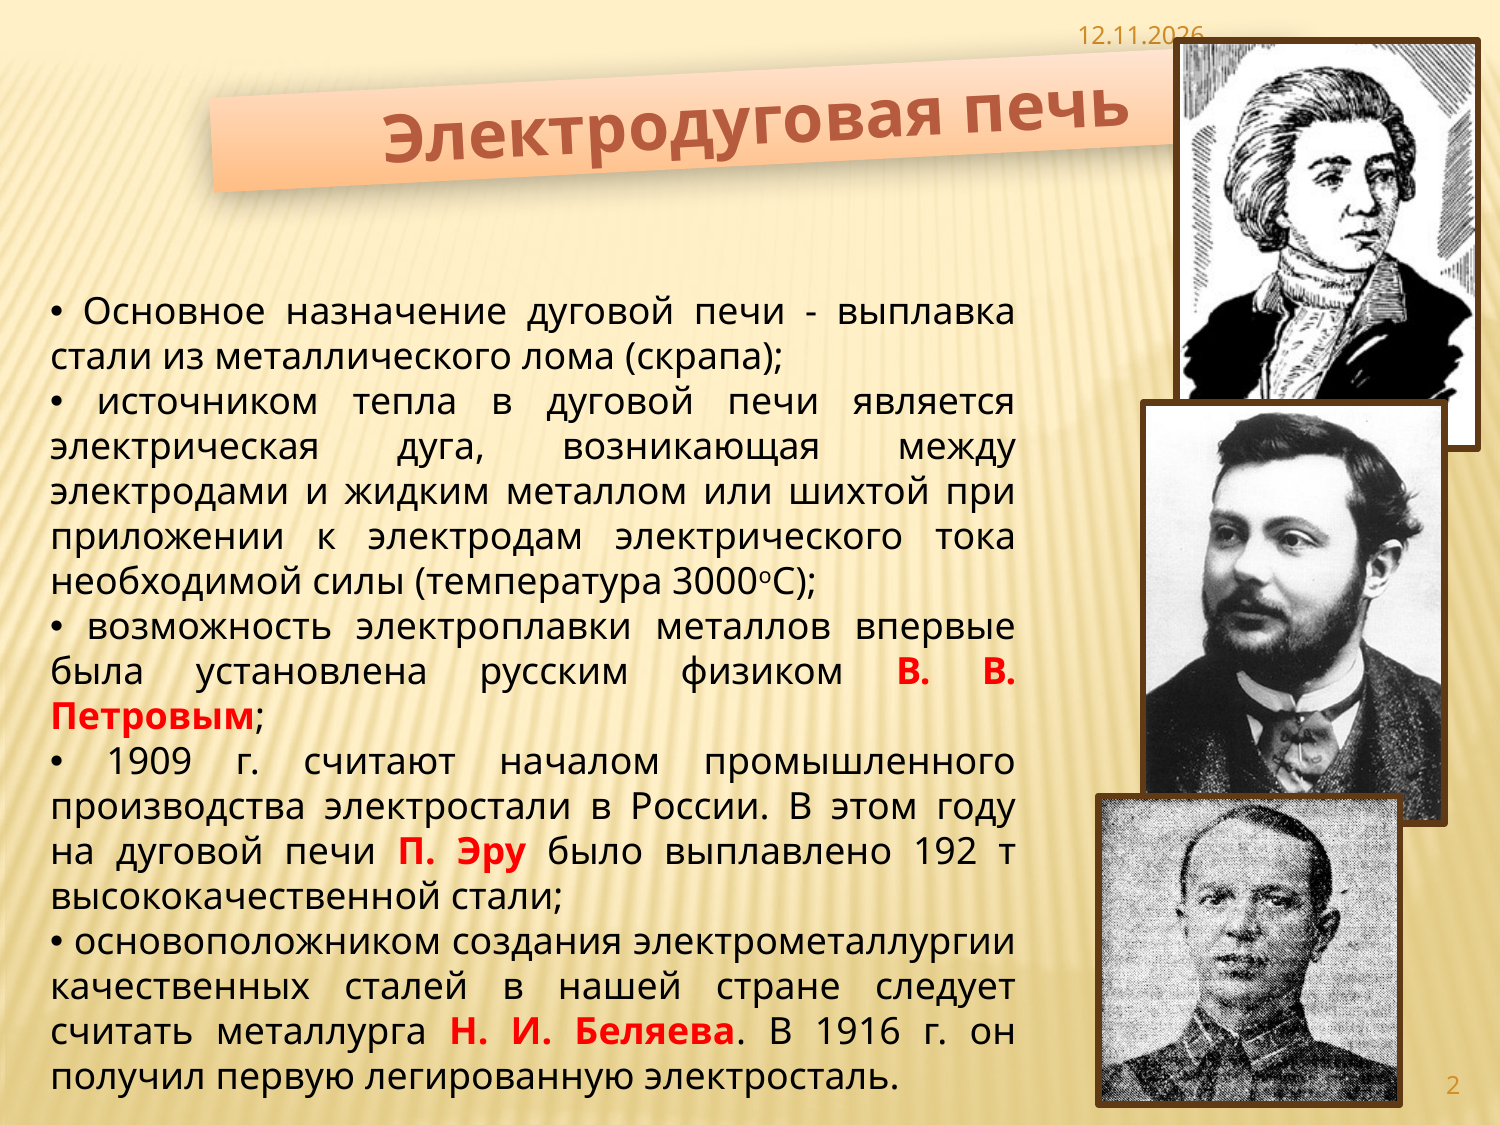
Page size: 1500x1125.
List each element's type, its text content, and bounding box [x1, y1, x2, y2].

text_box Основное назначение дуговой печи - выплавка стали из металлического лома (скрапа); источником тепла в дуговой печи является электрическая дуга, возникающая между электродами и жидким металлом или шихтой при приложении к электродам электрического тока необходимой силы (температура 3000оС); возможность электроплавки металлов впервые была установлена русским физиком В. В. Петровым; 1909 г. считают началом промышленного производства электростали в России. В этом году на дуговой печи П. Эру было выплавлено 192 т высококачественной стали; основоположником создания электрометаллургии качественных сталей в нашей стране следует считать металлурга Н. И. Беляева. В 1916 г. он получил первую легированную электросталь. [35, 280, 1032, 1125]
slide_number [1062, 12, 1475, 60]
slide_number 2 [1406, 1062, 1475, 1103]
picture [1101, 43, 1476, 1102]
text_box Электродуговая печь [208, 53, 1170, 194]
